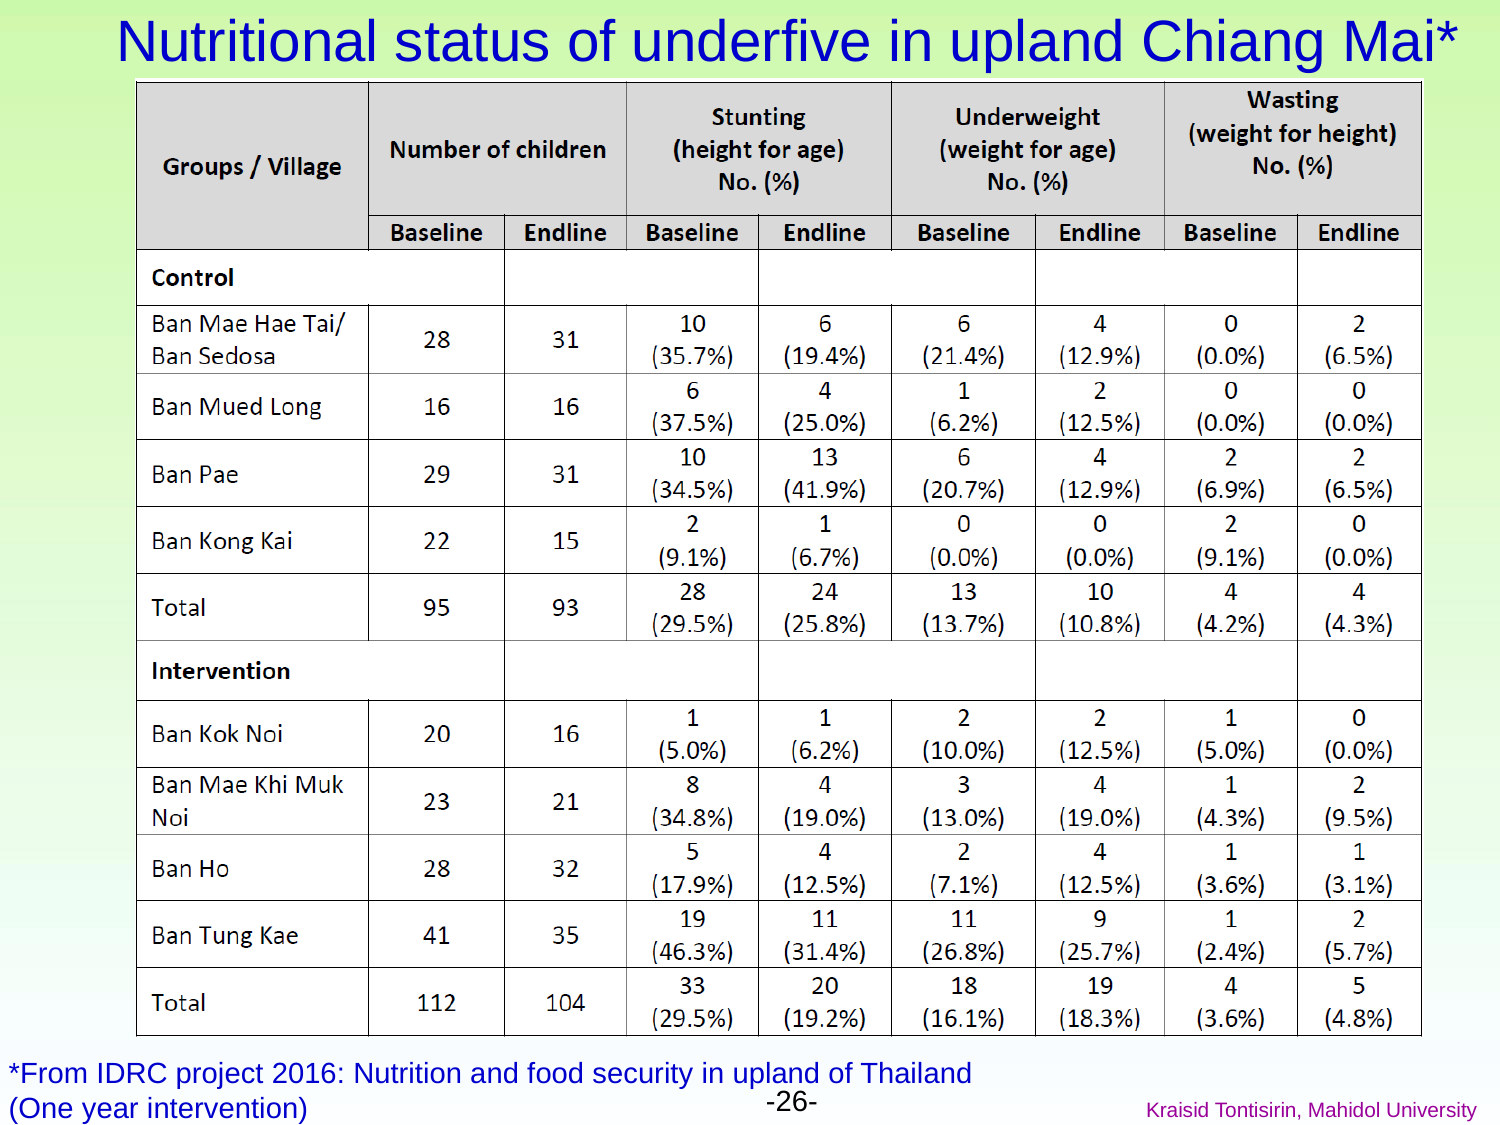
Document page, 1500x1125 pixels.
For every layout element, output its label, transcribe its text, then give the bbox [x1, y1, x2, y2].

text_box Nutritional status of underfive in upland Chiang Mai* [101, 0, 1493, 81]
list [135, 77, 1424, 1037]
text_box Kraisid Tontisirin, Mahidol University [1128, 1089, 1496, 1125]
text_box *From IDRC project 2016: Nutrition and food security in upland of Thailand (One year intervention) [0, 1046, 1046, 1125]
picture [0, 0, 1500, 1125]
